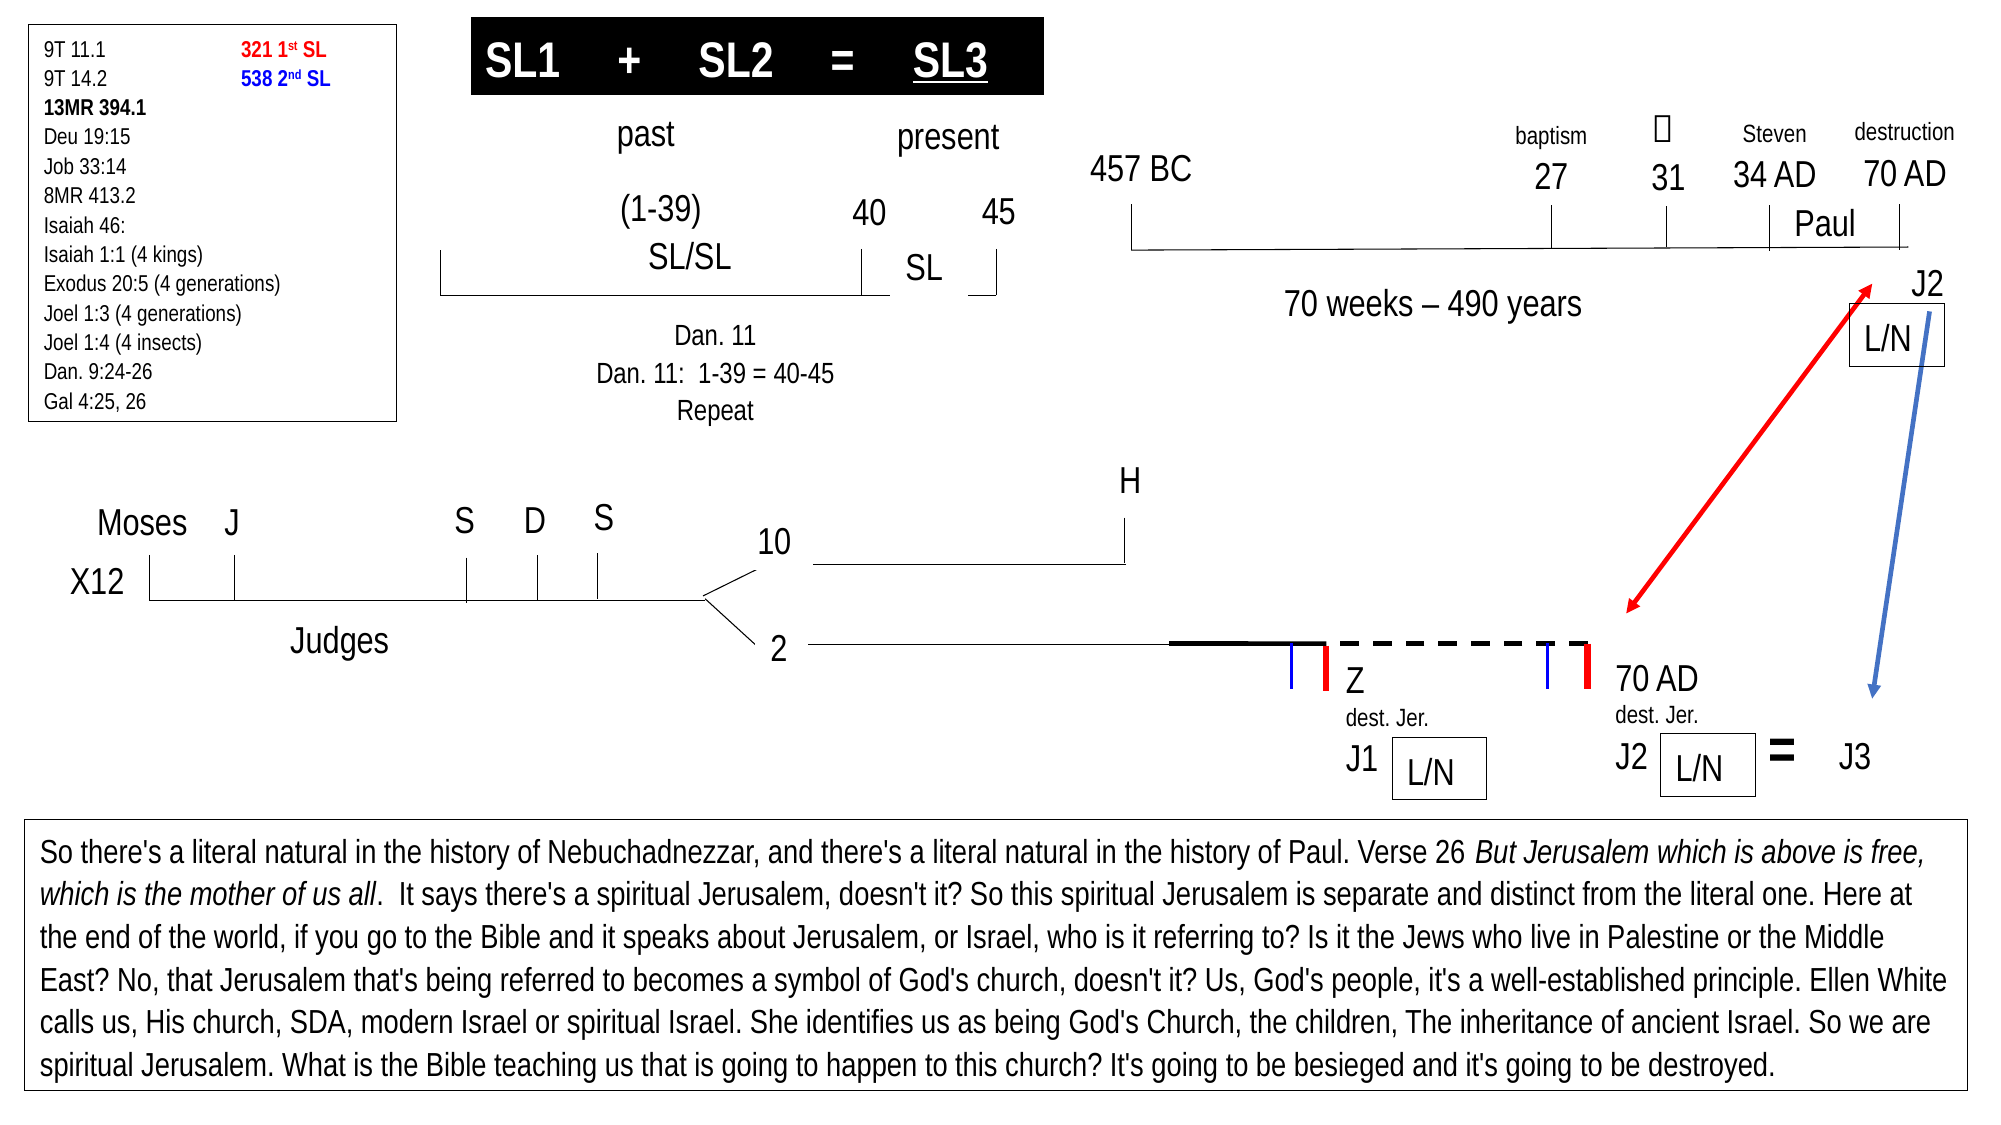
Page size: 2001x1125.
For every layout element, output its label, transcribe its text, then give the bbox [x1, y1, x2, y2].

text_box SL [890, 232, 968, 295]
text_box 70 weeks – 490 years [1269, 267, 1654, 331]
text_box Paul [1779, 188, 1873, 246]
text_box Dan. 11 Dan. 11: 1-39 = 40-45 Repeat [481, 306, 950, 434]
text_box present [882, 101, 1052, 165]
text_box S [439, 485, 509, 548]
text_box Z dest. Jer. J1 [1331, 649, 1454, 787]
text_box L/N [1392, 737, 1487, 800]
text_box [1132, 246, 1769, 251]
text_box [1626, 283, 1873, 614]
text_box 457 BC [1075, 132, 1221, 196]
text_box 40 [837, 177, 915, 241]
text_box So there's a literal natural in the history of Nebuchadnezzar, and there's a literal natural in the history of Paul. Verse 26 But Jerusalem which is above is free, which is the mother of us all. It says there's a spiritual Jerusalem, doesn't it? So this spiritual Jerusalem is separate and distinct from the literal one. Here at the end of the world, if you go to the Bible and it speaks about Jerusalem, or Israel, who is it referring to? Is it the Jews who live in Palestine or the Middle East? No, that Jerusalem that's being referred to becomes a symbol of God's church, doesn't it? Us, God's people, it's a well-established principle. Ellen White calls us, His church, SDA, modern Israel or spiritual Israel. She identifies us as being God's Church, the children, The inheritance of ancient Israel. So we are spiritual Jerusalem. What is the Bible teaching us that is going to happen to this church? It's going to be besieged and it's going to be destroyed. [24, 819, 1968, 1091]
text_box 9T 11.1 321 1st SL 9T 14.2 538 2nd SL 13MR 394.1 Deu 19:15 Job 33:14 8MR 413.2 Isaiah 46: Isaiah 1:1 (4 kings) Exodus 20:5 (4 generations) Joel 1:3 (4 generations) Joel 1:4 (4 insects) Dan. 9:24-26 Gal 4:25, 26 [28, 24, 397, 422]
text_box J2 [1896, 248, 1963, 312]
text_box L/N [1660, 733, 1756, 797]
text_box S [579, 482, 657, 546]
text_box 45 [967, 176, 1045, 240]
text_box 10 [742, 506, 833, 570]
text_box = J3 [1753, 698, 1893, 789]
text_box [1872, 309, 1930, 699]
text_box D [509, 485, 587, 548]
text_box Judges [275, 606, 448, 669]
text_box X12 [54, 546, 145, 610]
text_box J [209, 487, 287, 551]
text_box  31 [1636, 94, 1714, 206]
text_box destruction 70 AD [1839, 106, 1971, 202]
text_box 70 AD dest. Jer. J2 [1600, 643, 1741, 785]
text_box Moses [82, 487, 208, 551]
text_box Steven 34 AD [1714, 107, 1839, 203]
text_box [703, 567, 761, 596]
text_box SL1 + SL2 = SL3 [470, 16, 1045, 96]
text_box 2 [755, 613, 815, 677]
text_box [705, 598, 756, 645]
text_box past [602, 98, 772, 161]
text_box baptism 27 [1476, 109, 1627, 205]
text_box (1-39) SL/SL [605, 173, 775, 285]
text_box L/N [1873, 303, 1945, 367]
text_box H [1104, 445, 1182, 509]
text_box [1770, 246, 1909, 251]
